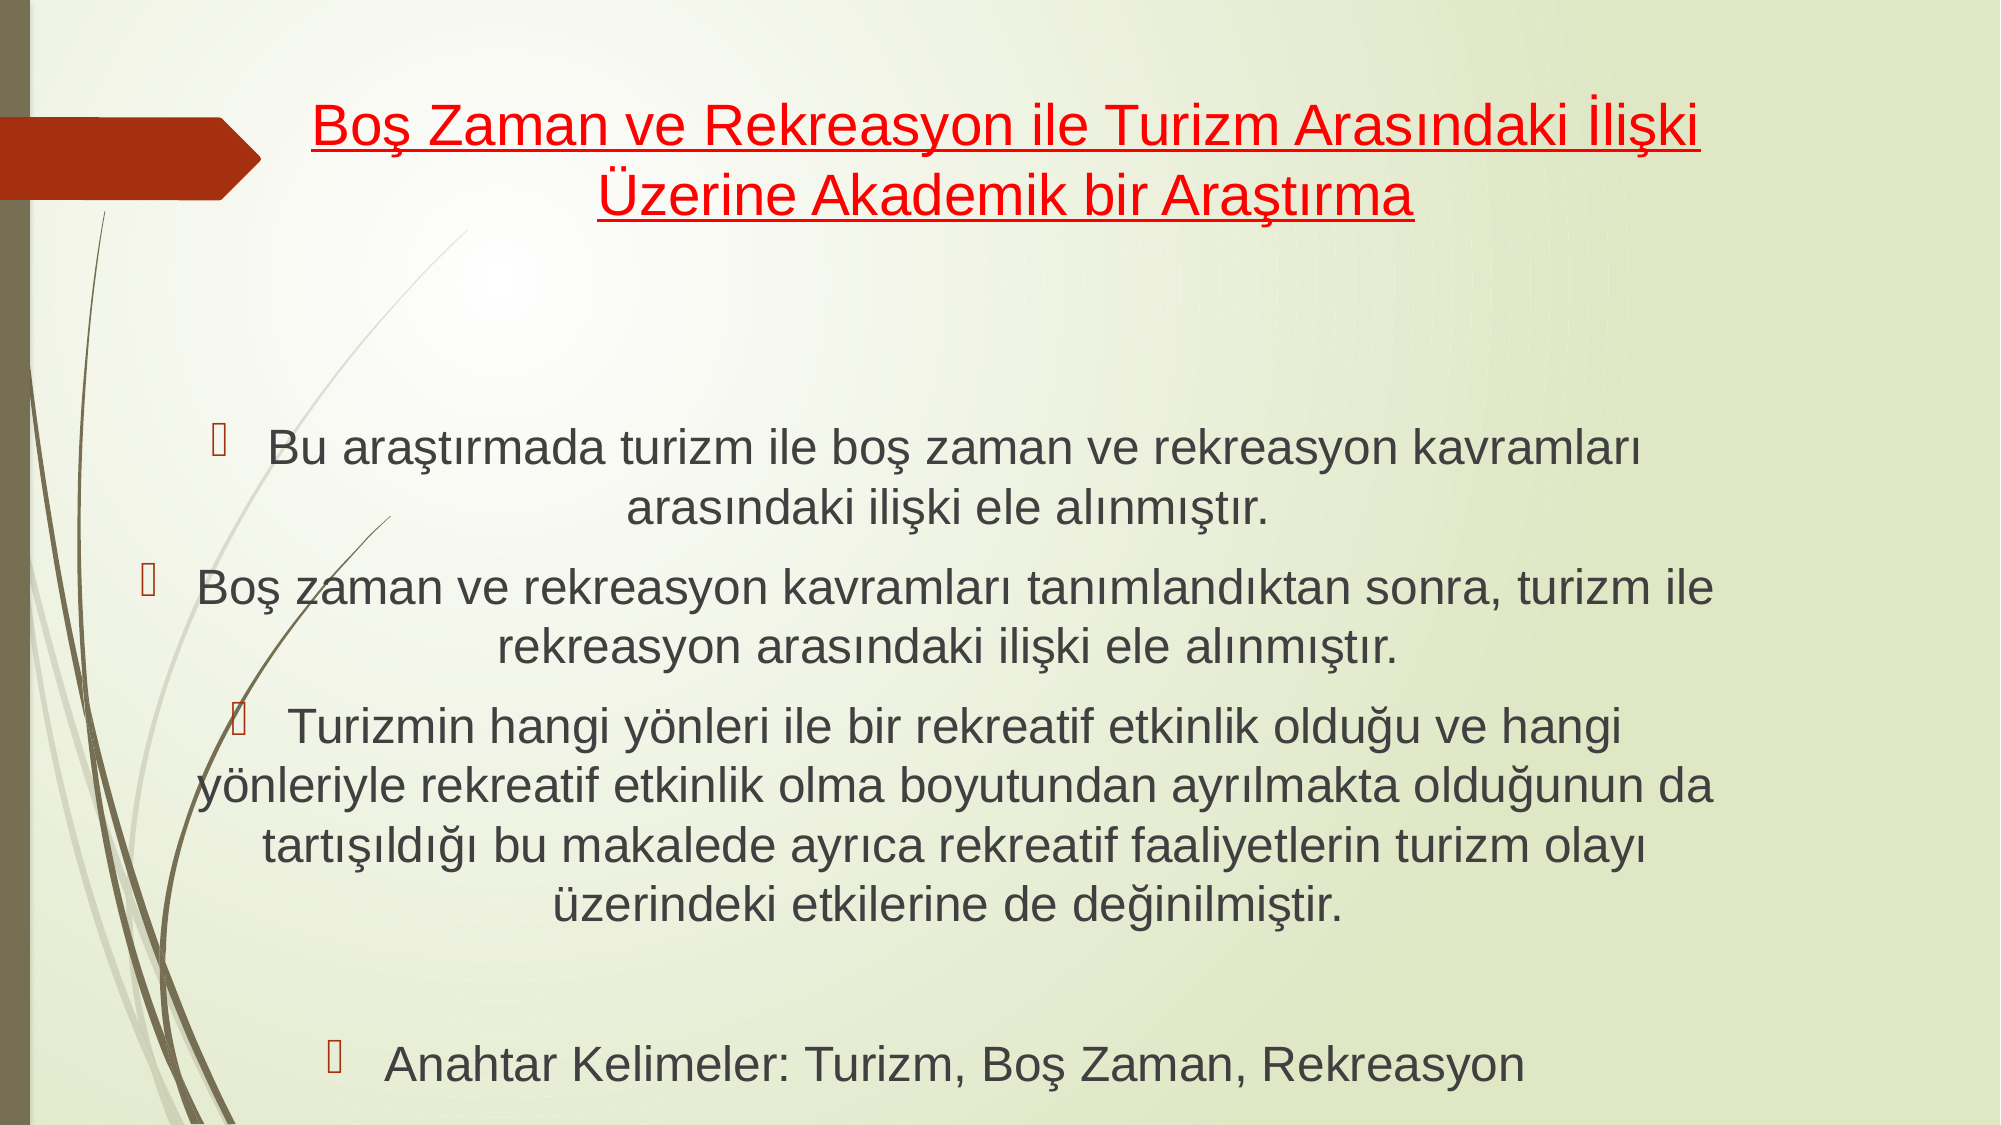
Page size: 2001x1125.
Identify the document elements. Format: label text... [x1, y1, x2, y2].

title Boş Zaman ve Rekreasyon ile Turizm Arasındaki İlişki Üzerine Akademik bir Araştırma [210, 0, 1802, 358]
list Bu araştırmada turizm ile boş zaman ve rekreasyon kavramları arasındaki ilişki ele alınmıştır. Boş zaman ve rekreasyon kavramları tanımlandıktan sonra, turizm ile rekreasyon arasındaki ilişki ele alınmıştır. Turizmin hangi yönleri ile bir rekreatif etkinlik olduğu ve hangi yönleriyle rekreatif etkinlik olma boyutundan ayrılmakta olduğunun da tartışıldığı bu makalede ayrıca rekreatif faaliyetlerin turizm olayı üzerindeki etkilerine de değinilmiştir. Anahtar Kelimeler: Turizm, Boş Zaman, Rekreasyon [120, 407, 1735, 1103]
